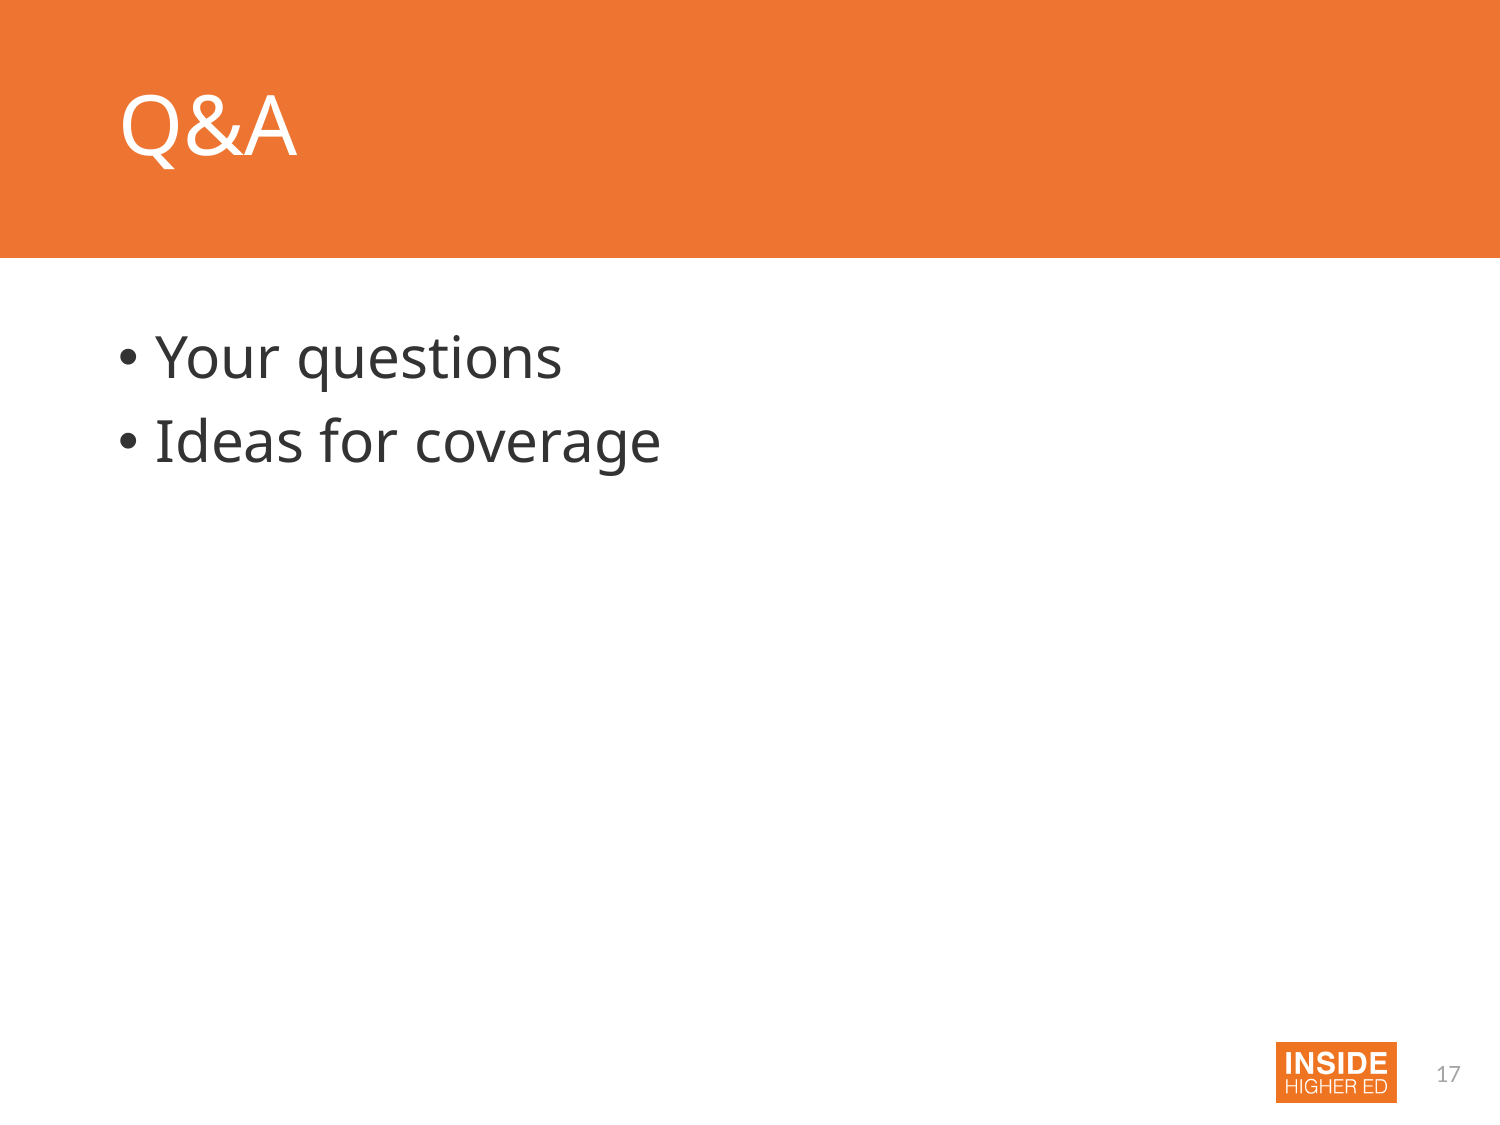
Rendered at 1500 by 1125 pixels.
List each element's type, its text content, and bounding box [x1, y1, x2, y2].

title Q&A [103, 0, 1397, 256]
list Your questions Ideas for coverage [103, 321, 1397, 992]
picture [1276, 1042, 1397, 1103]
